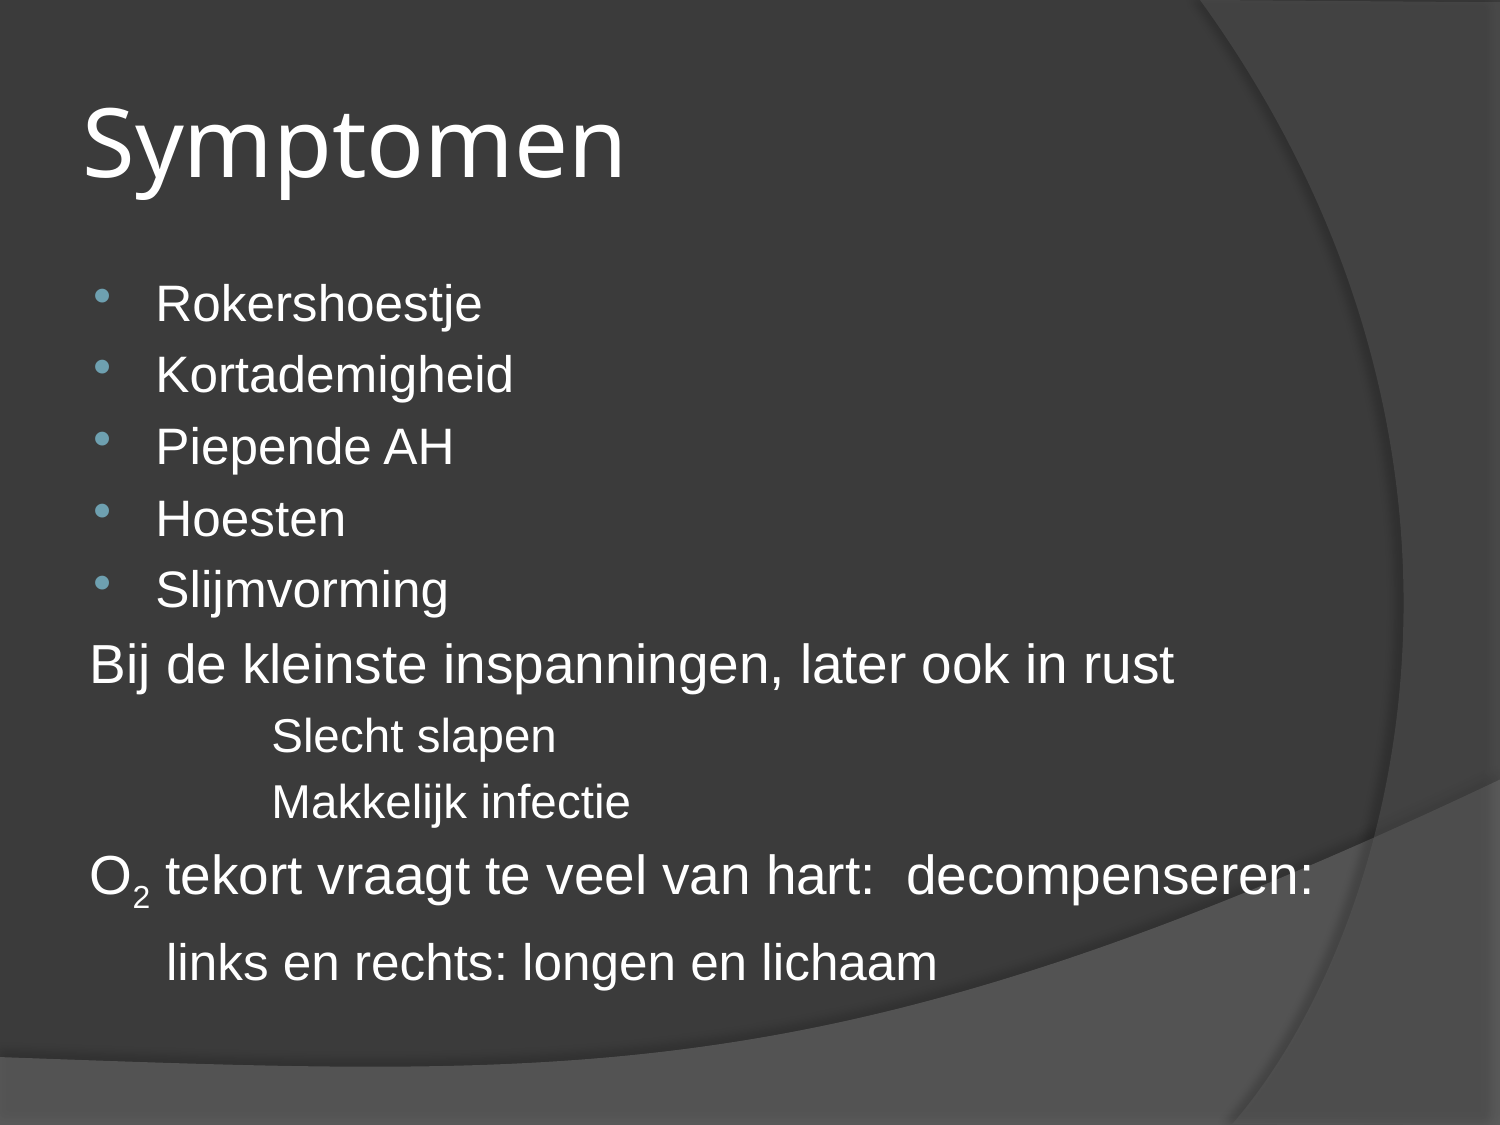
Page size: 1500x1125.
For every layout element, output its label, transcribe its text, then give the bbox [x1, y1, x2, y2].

title Symptomen [75, 45, 1300, 233]
list Rokershoestje Kortademigheid Piepende AH Hoesten Slijmvorming Bij de kleinste inspanningen, later ook in rust Slecht slapen Makkelijk infectie O2 tekort vraagt te veel van hart: decompenseren: links en rechts: longen en lichaam [75, 262, 1459, 1005]
